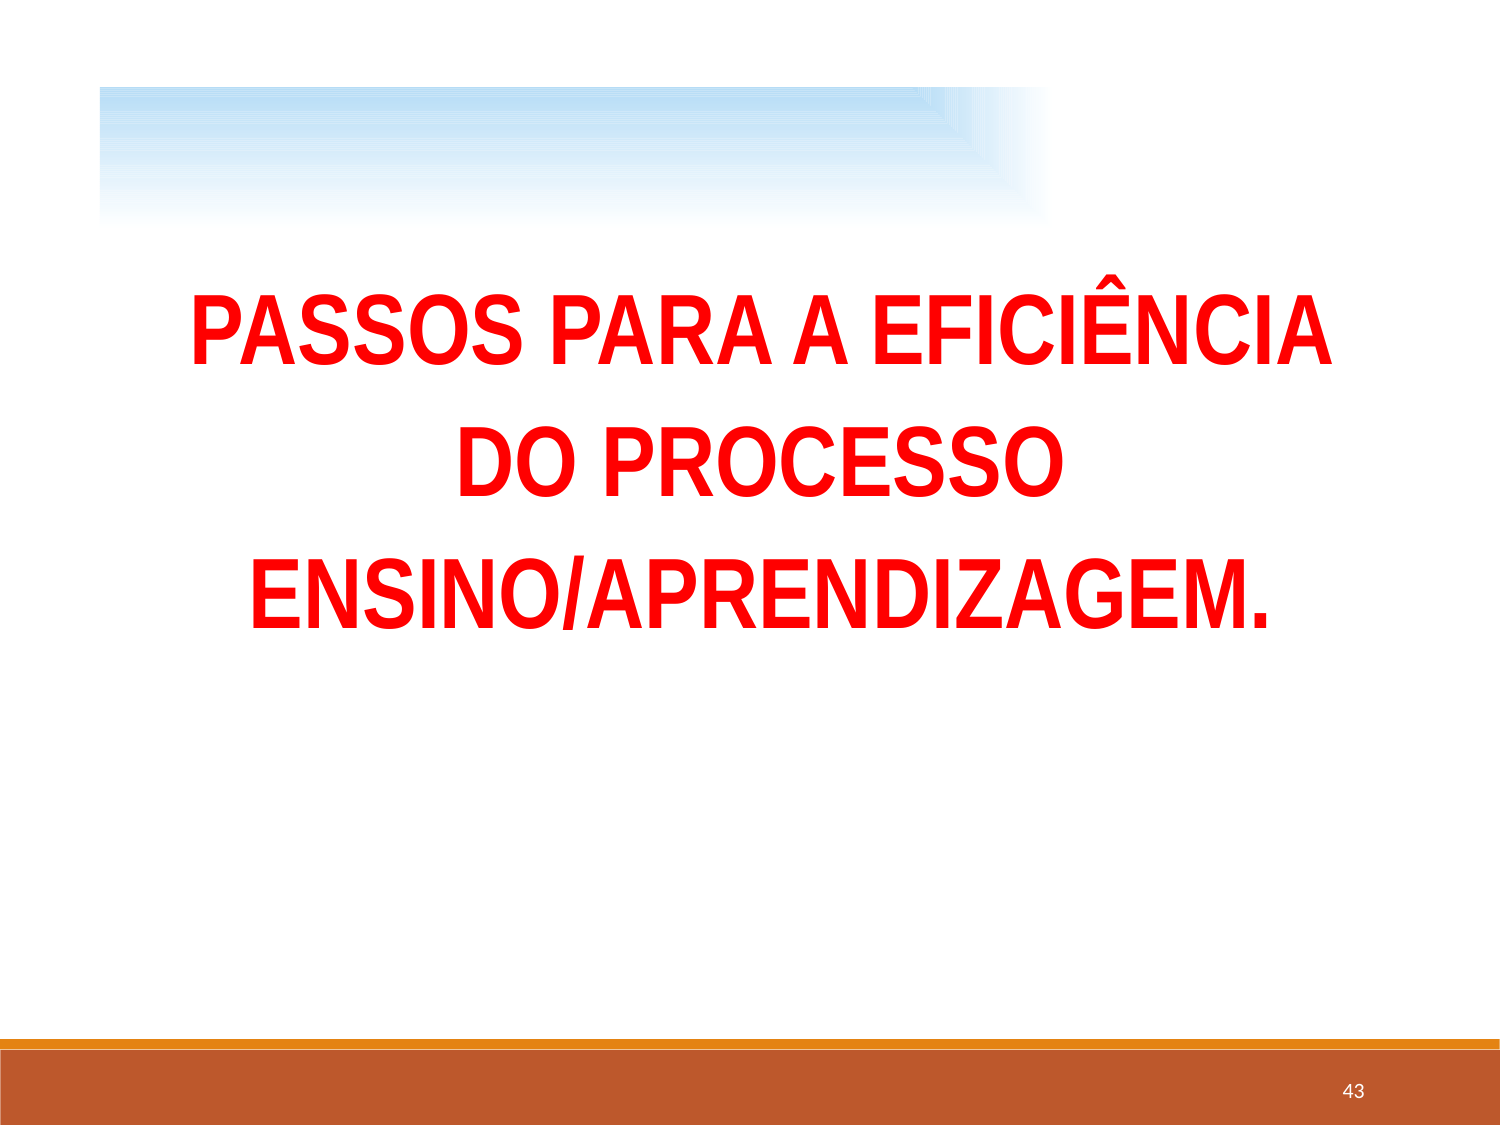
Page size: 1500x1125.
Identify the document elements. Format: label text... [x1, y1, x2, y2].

slide_number 43 [1218, 1059, 1380, 1120]
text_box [99, 86, 1467, 913]
